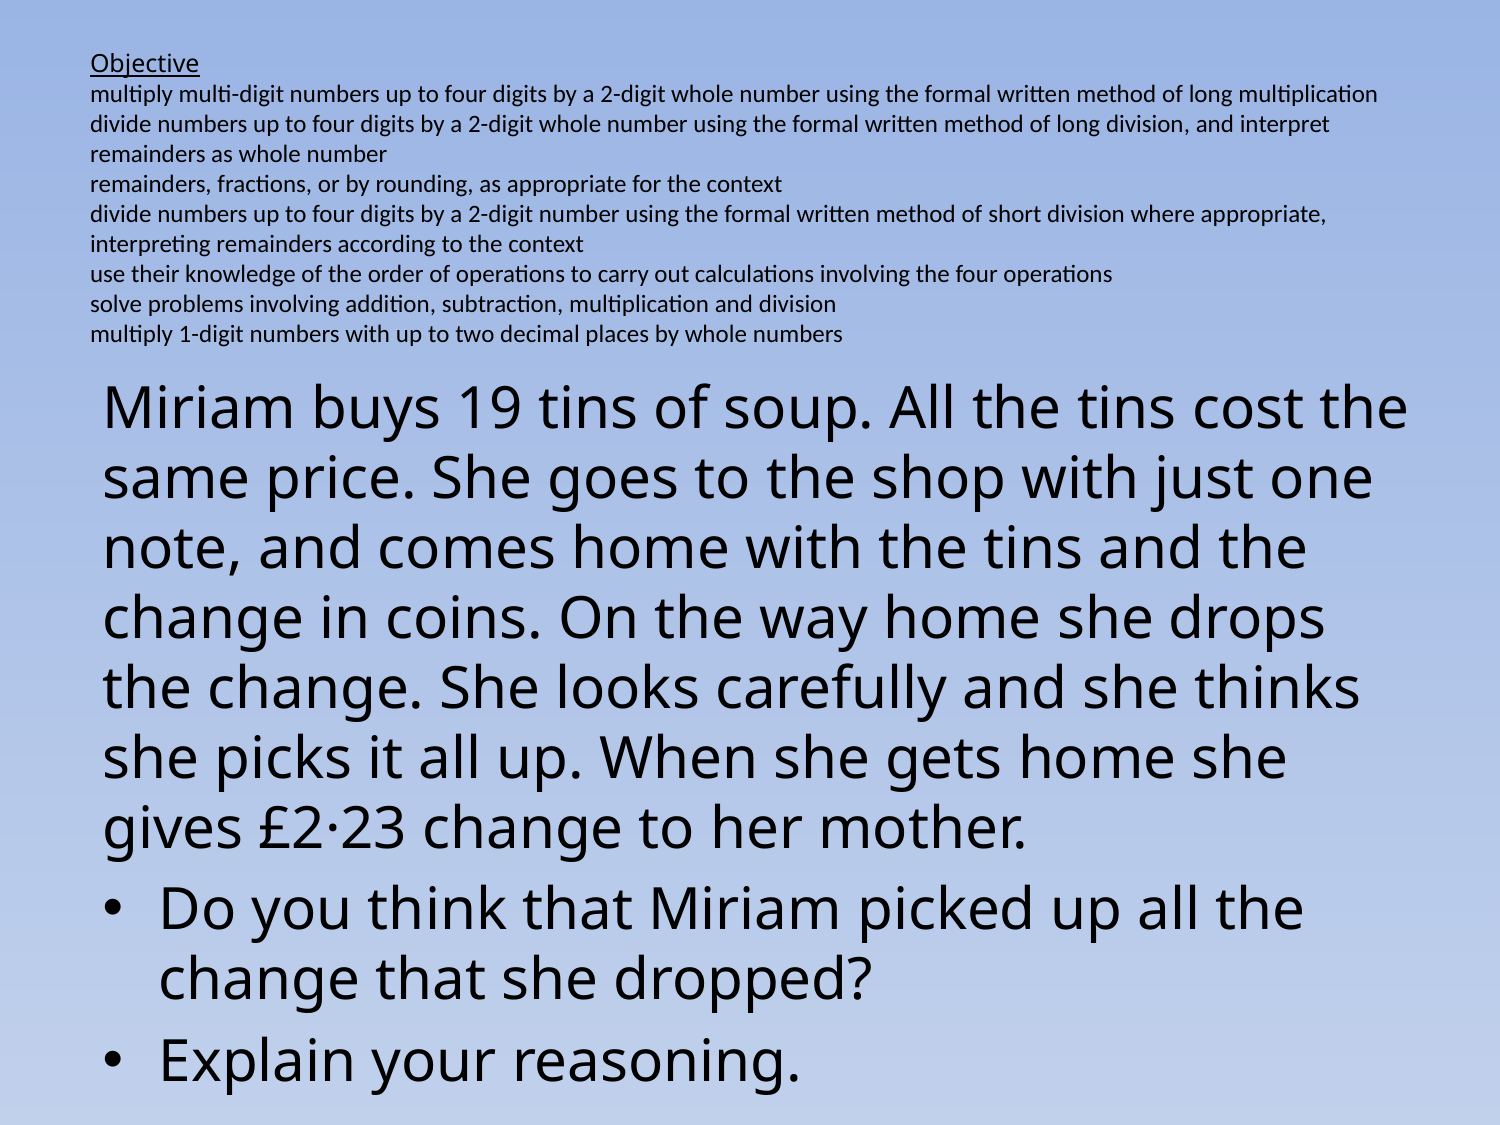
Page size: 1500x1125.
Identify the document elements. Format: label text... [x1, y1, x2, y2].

title Objective multiply multi-digit numbers up to four digits by a 2-digit whole number using the formal written method of long multiplication divide numbers up to four digits by a 2-digit whole number using the formal written method of long division, and interpret remainders as whole number remainders, fractions, or by rounding, as appropriate for the context divide numbers up to four digits by a 2-digit number using the formal written method of short division where appropriate, interpreting remainders according to the context use their knowledge of the order of operations to carry out calculations involving the four operations solve problems involving addition, subtraction, multiplication and division multiply 1-digit numbers with up to two decimal places by whole numbers [75, 24, 1425, 400]
list Miriam buys 19 tins of soup. All the tins cost the same price. She goes to the shop with just one note, and comes home with the tins and the change in coins. On the way home she drops the change. She looks carefully and she thinks she picks it all up. When she gets home she gives £2·23 change to her mother. Do you think that Miriam picked up all the change that she dropped? Explain your reasoning. [87, 362, 1438, 975]
